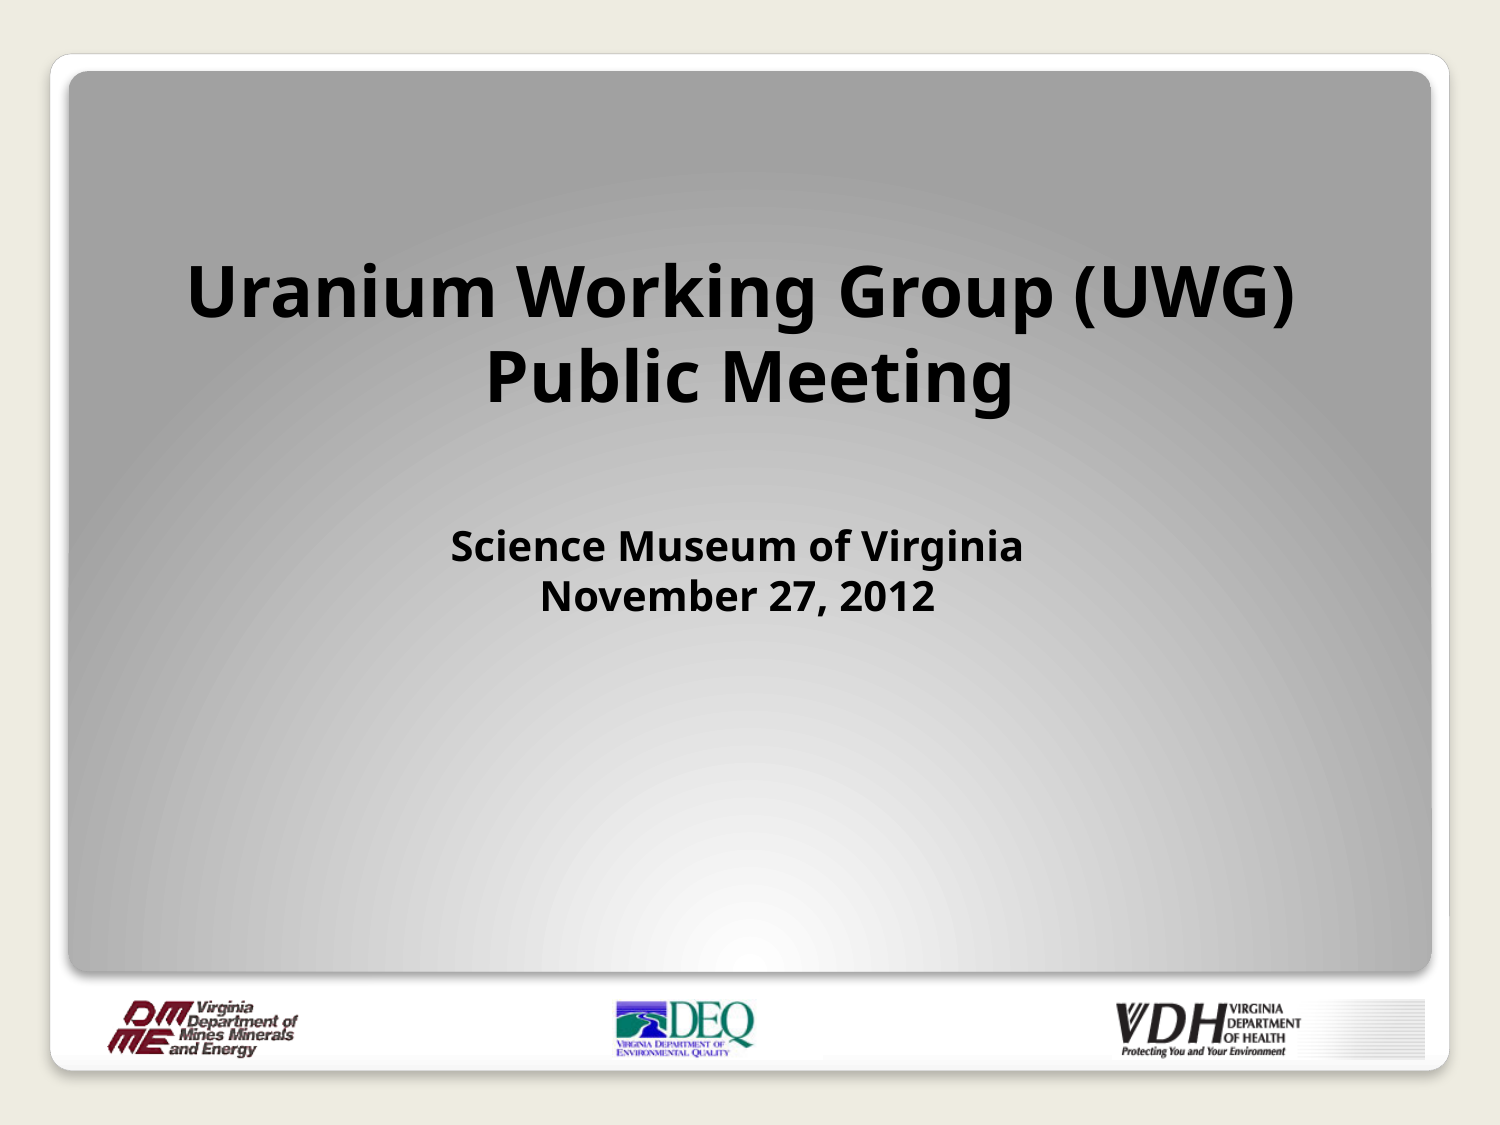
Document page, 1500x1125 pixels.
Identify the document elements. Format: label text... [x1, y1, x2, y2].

picture [107, 999, 300, 1060]
picture [1112, 999, 1425, 1060]
picture [612, 999, 823, 1060]
text_box Science Museum of Virginia November 27, 2012 [162, 512, 1313, 628]
title Uranium Working Group (UWG) Public Meeting [75, 237, 1425, 425]
